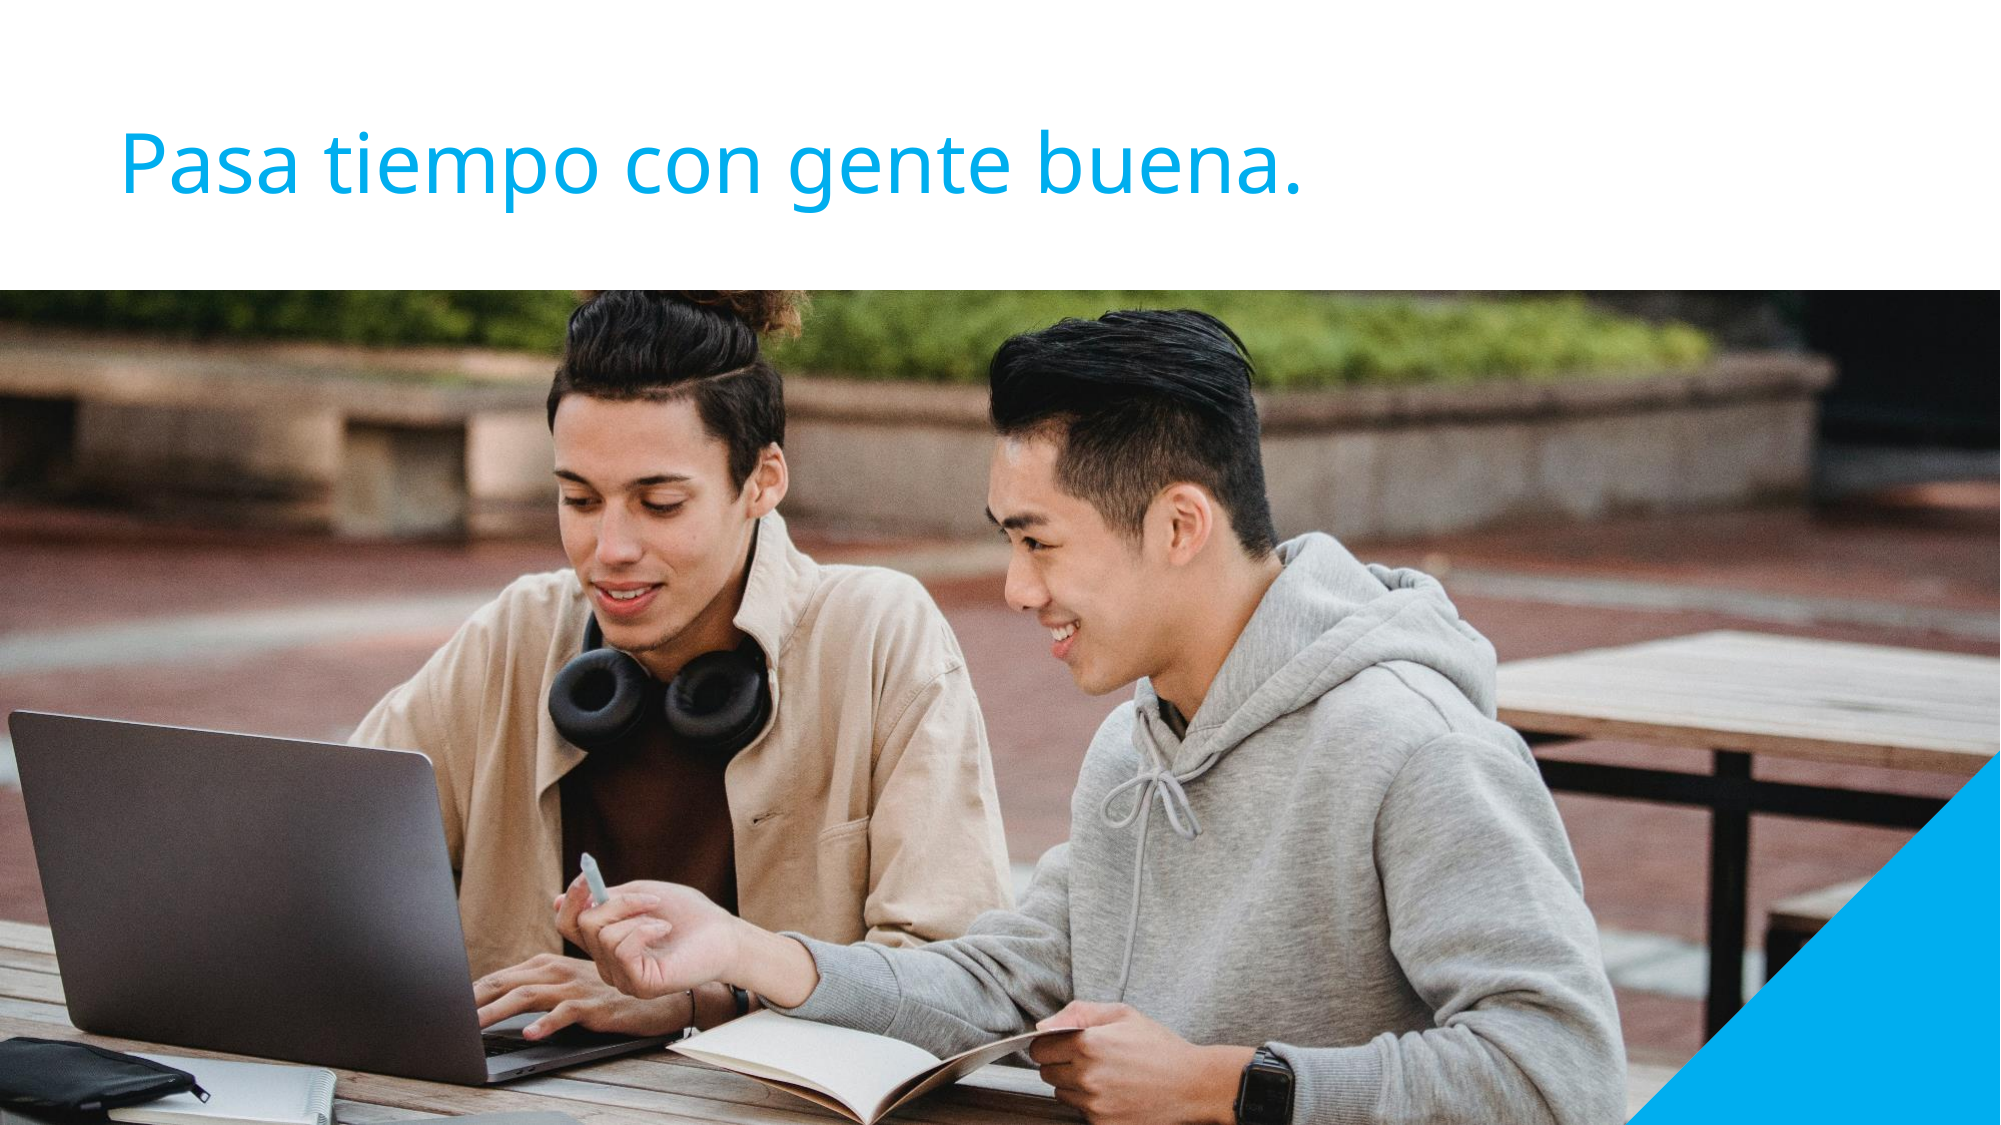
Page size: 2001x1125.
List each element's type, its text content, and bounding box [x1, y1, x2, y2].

title Pasa tiempo con gente buena. [103, 113, 1900, 234]
picture [0, 289, 2000, 1125]
